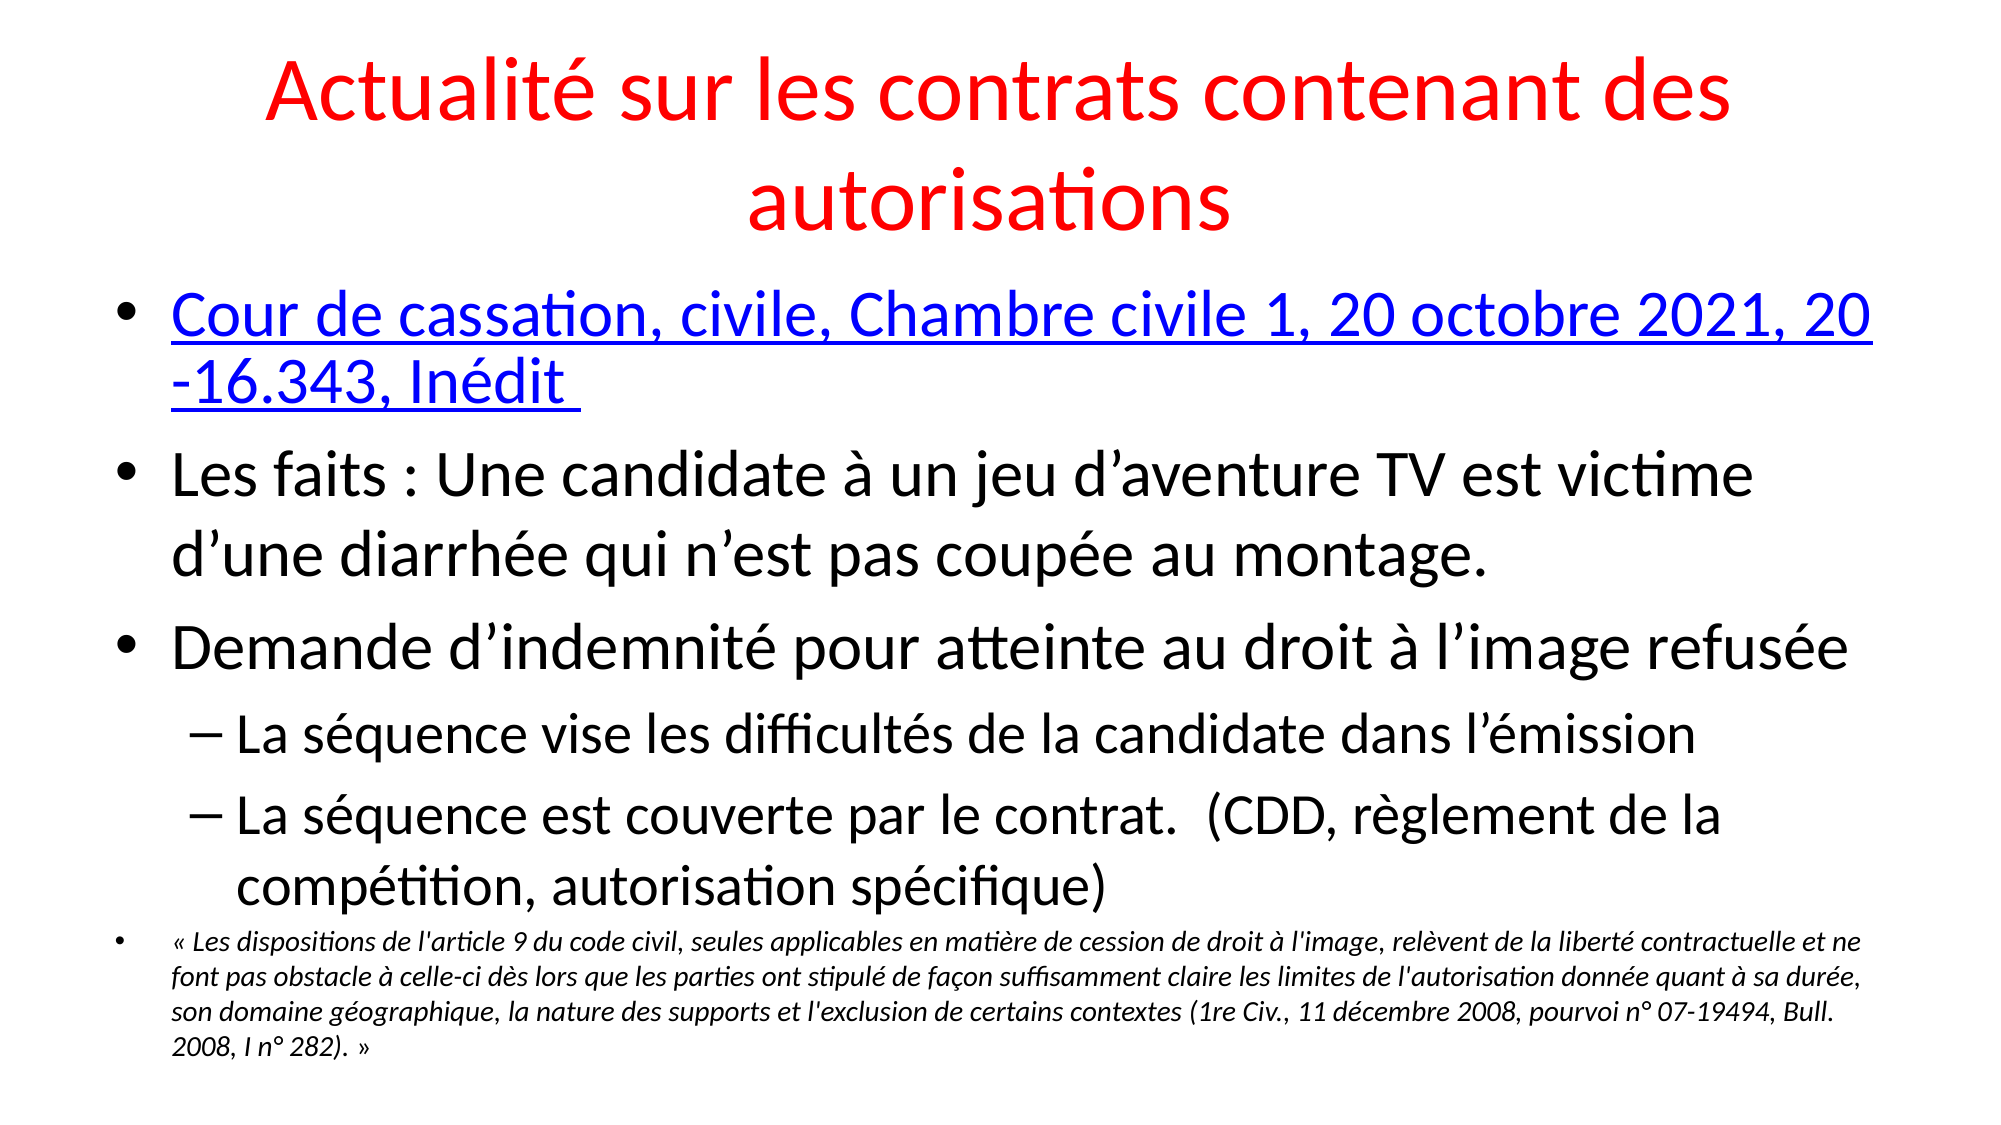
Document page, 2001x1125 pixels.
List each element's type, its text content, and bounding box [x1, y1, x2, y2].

list Cour de cassation, civile, Chambre civile 1, 20 octobre 2021, 20-16.343, Inédit Les faits : Une candidate à un jeu d’aventure TV est victime d’une diarrhée qui n’est pas coupée au montage. Demande d’indemnité pour atteinte au droit à l’image refusée La séquence vise les difficultés de la candidate dans l’émission La séquence est couverte par le contrat. (CDD, règlement de la compétition, autorisation spécifique) « Les dispositions de l'article 9 du code civil, seules applicables en matière de cession de droit à l'image, relèvent de la liberté contractuelle et ne font pas obstacle à celle-ci dès lors que les parties ont stipulé de façon suffisamment claire les limites de l'autorisation donnée quant à sa durée, son domaine géographique, la nature des supports et l'exclusion de certains contextes (1re Civ., 11 décembre 2008, pourvoi n° 07-19494, Bull. 2008, I n° 282). » [99, 262, 1900, 1005]
title Actualité sur les contrats contenant des autorisations [99, 45, 1900, 233]
